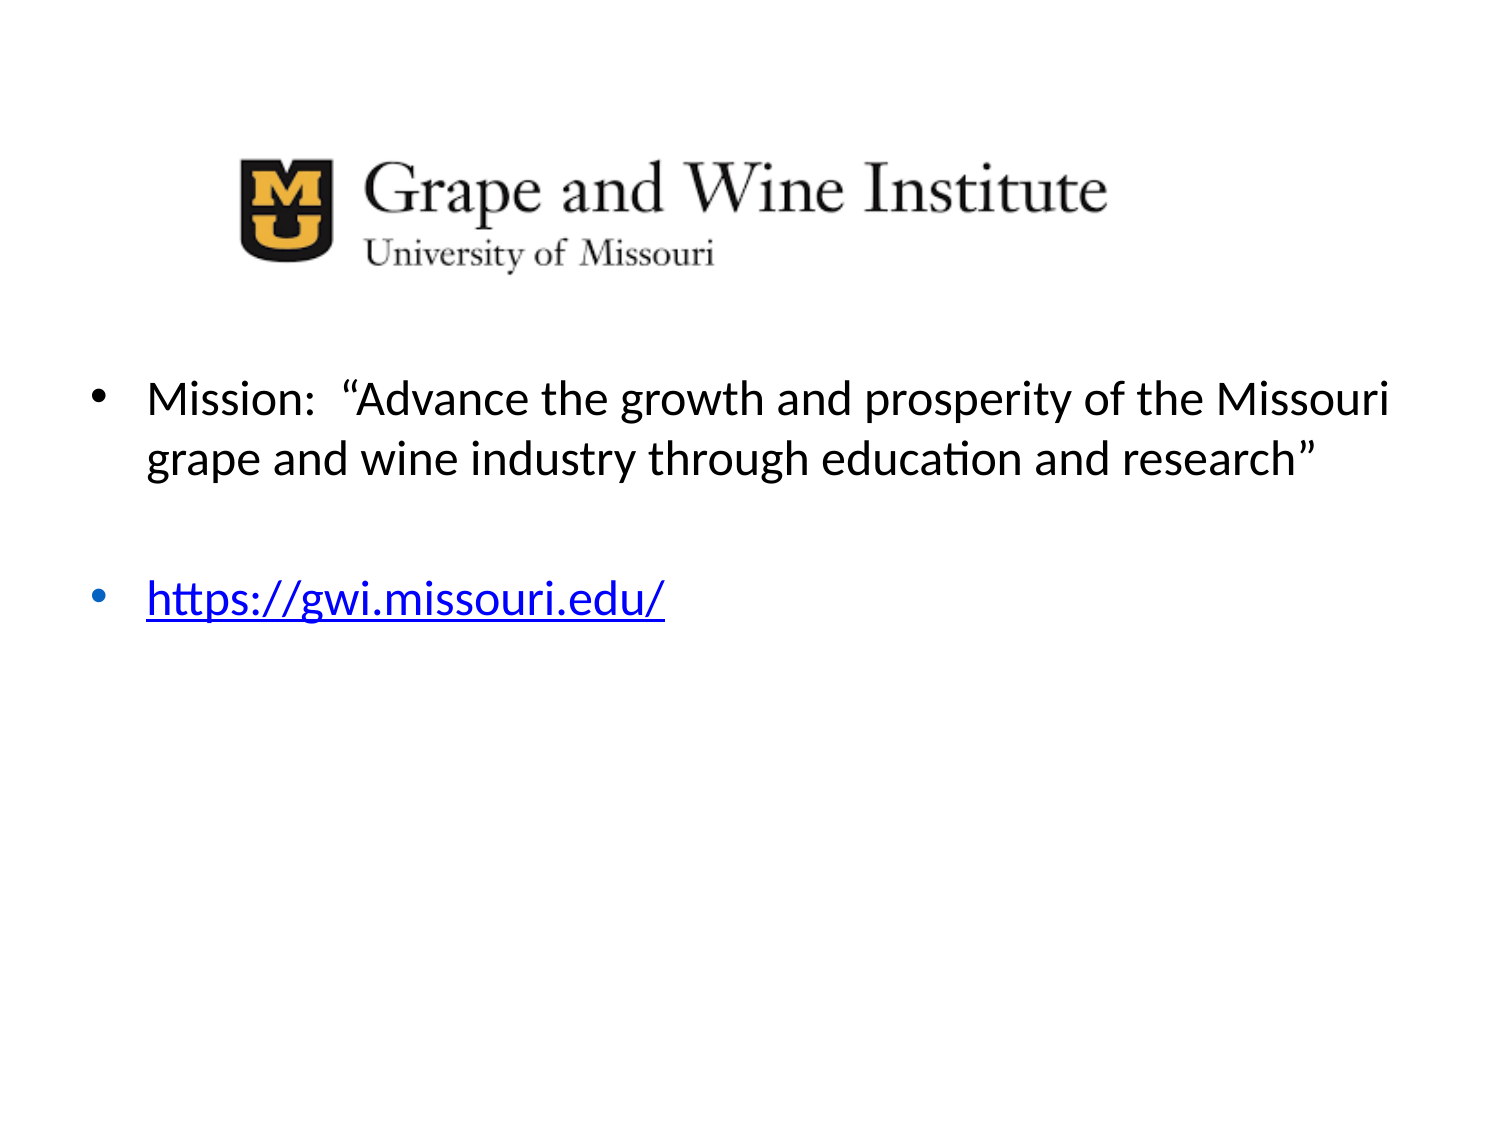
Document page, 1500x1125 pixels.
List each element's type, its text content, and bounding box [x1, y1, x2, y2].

picture [209, 127, 1139, 306]
list Mission: “Advance the growth and prosperity of the Missouri grape and wine industry through education and research” https://gwi.missouri.edu/ [75, 357, 1425, 797]
